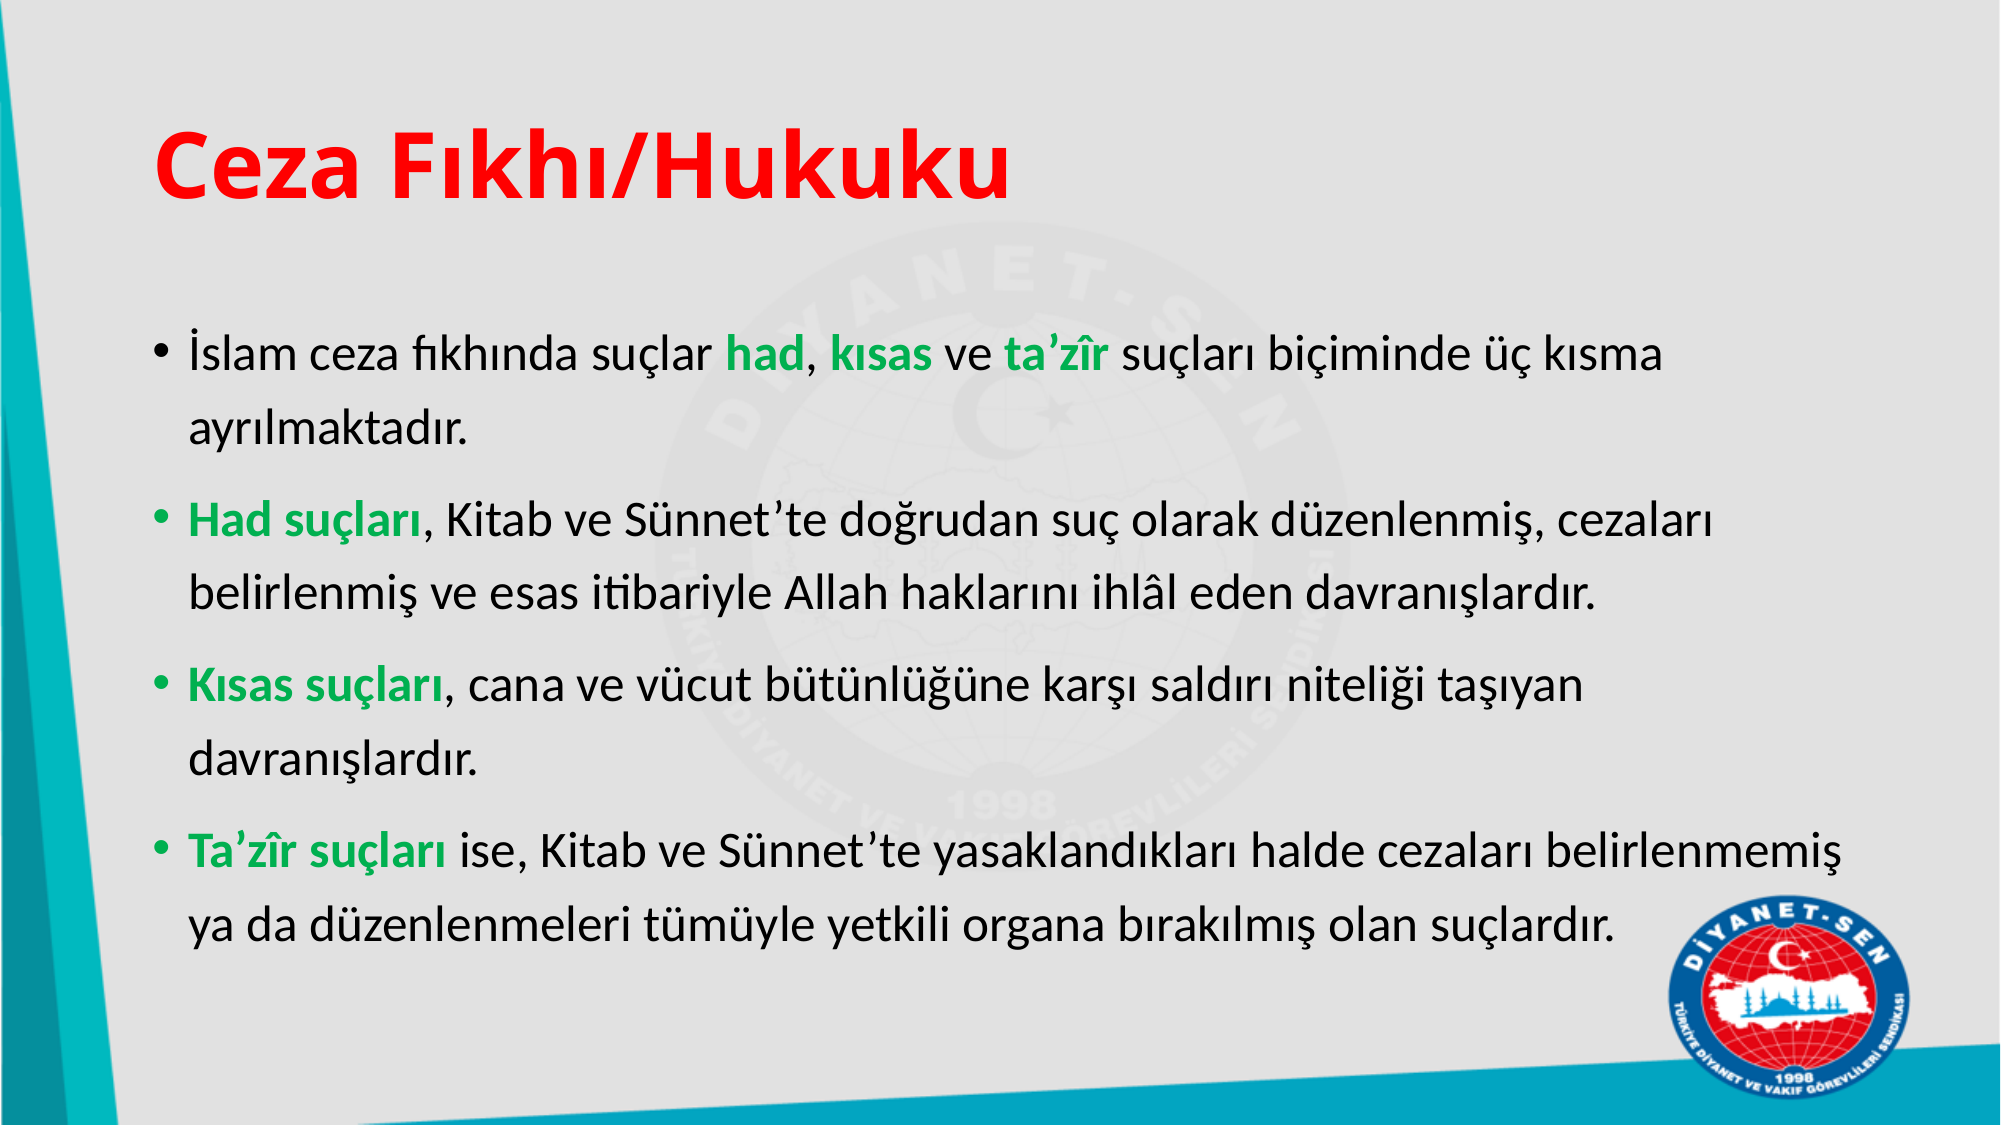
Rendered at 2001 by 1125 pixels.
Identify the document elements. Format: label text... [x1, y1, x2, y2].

title Ceza Fıkhı/Hukuku [137, 59, 1863, 278]
picture [0, 0, 2001, 1125]
list İslam ceza fıkhında suçlar had, kısas ve ta’zîr suçları biçiminde üç kısma ayrılmaktadır. Had suçları, Kitab ve Sünnet’te doğrudan suç olarak düzenlenmiş, cezaları belirlenmiş ve esas itibariyle Allah haklarını ihlâl eden davranışlardır. Kısas suçları, cana ve vücut bütünlüğüne karşı saldırı niteliği taşıyan davranışlardır. Ta’zîr suçları ise, Kitab ve Sünnet’te yasaklandıkları halde cezaları belirlenmemiş ya da düzenlenmeleri tümüyle yetkili organa bırakılmış olan suçlardır. [137, 299, 1863, 1014]
